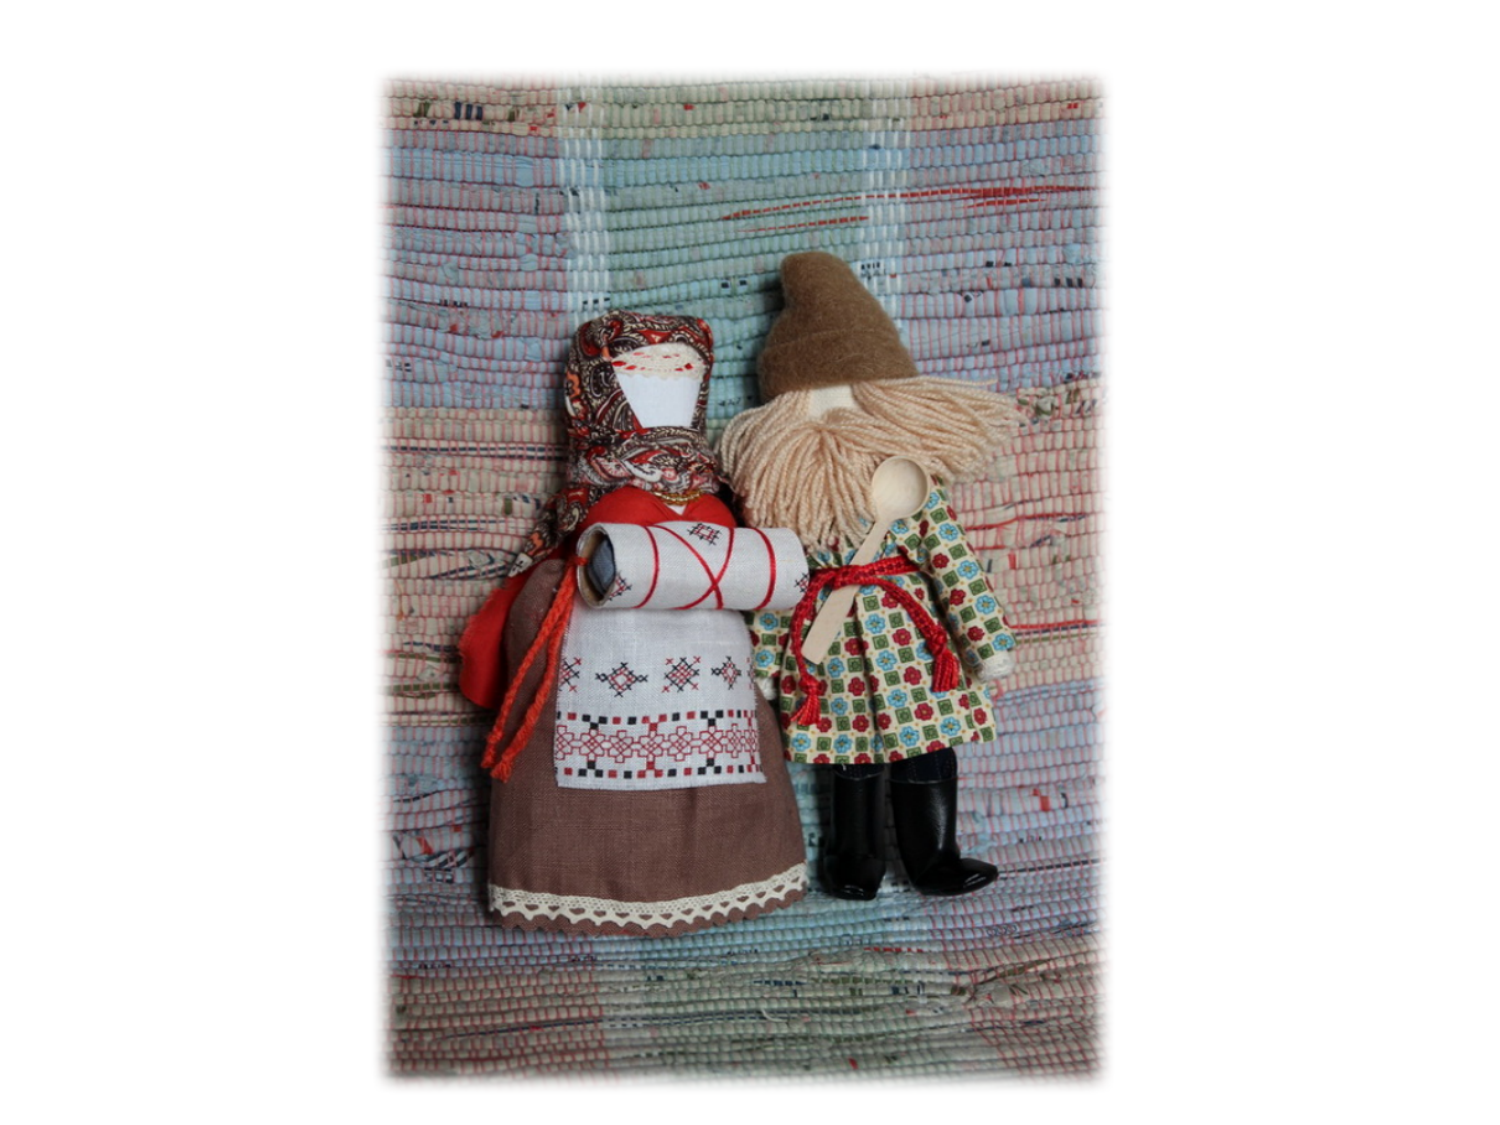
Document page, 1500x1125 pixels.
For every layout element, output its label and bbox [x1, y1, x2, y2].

list [371, 66, 1117, 1095]
